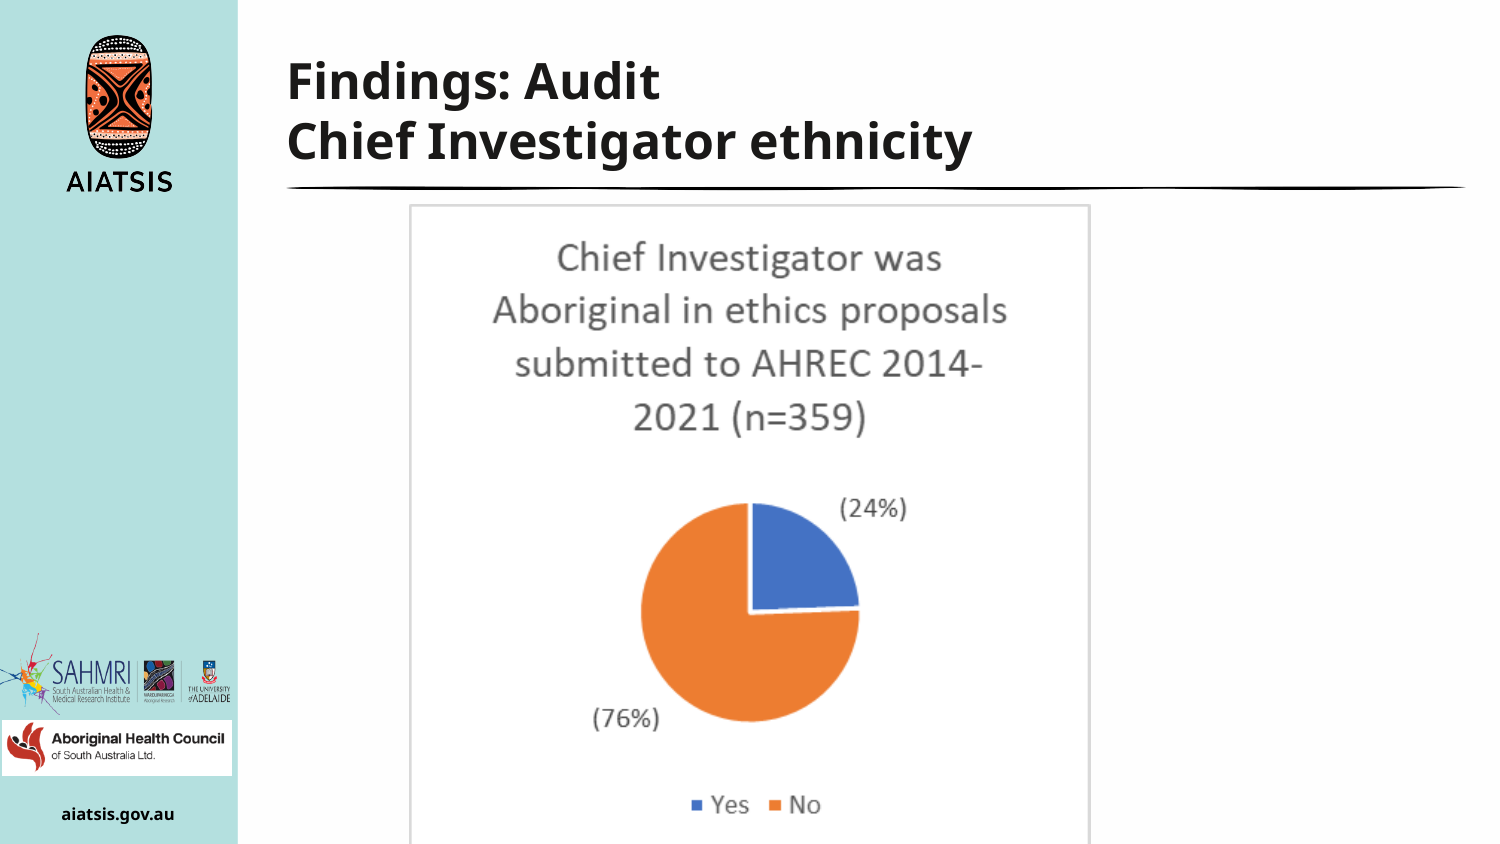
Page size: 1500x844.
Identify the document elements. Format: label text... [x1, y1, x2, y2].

picture [0, 0, 1500, 844]
text_box Findings: Audit Chief Investigator ethnicity [285, 49, 1500, 170]
